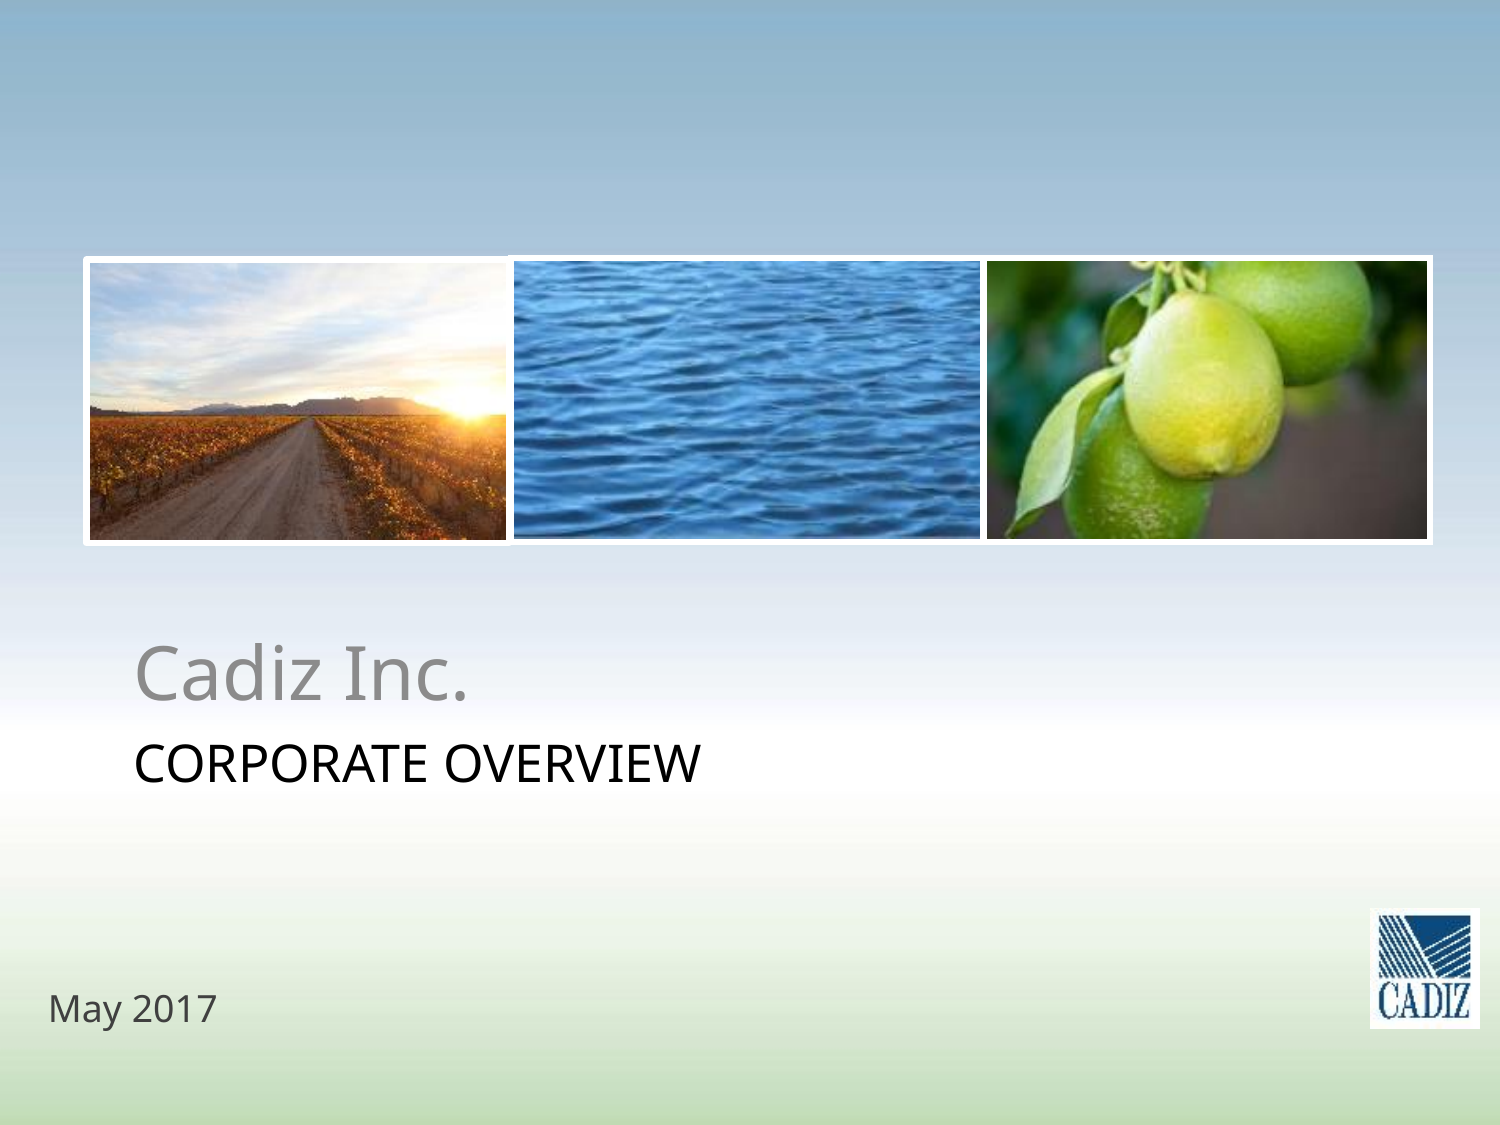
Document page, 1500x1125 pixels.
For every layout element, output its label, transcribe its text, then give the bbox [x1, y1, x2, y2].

title corporate overview [118, 723, 1394, 947]
text_box May 2017 [33, 927, 233, 1038]
picture [0, 0, 1500, 1125]
list Cadiz Inc. [118, 547, 1394, 723]
